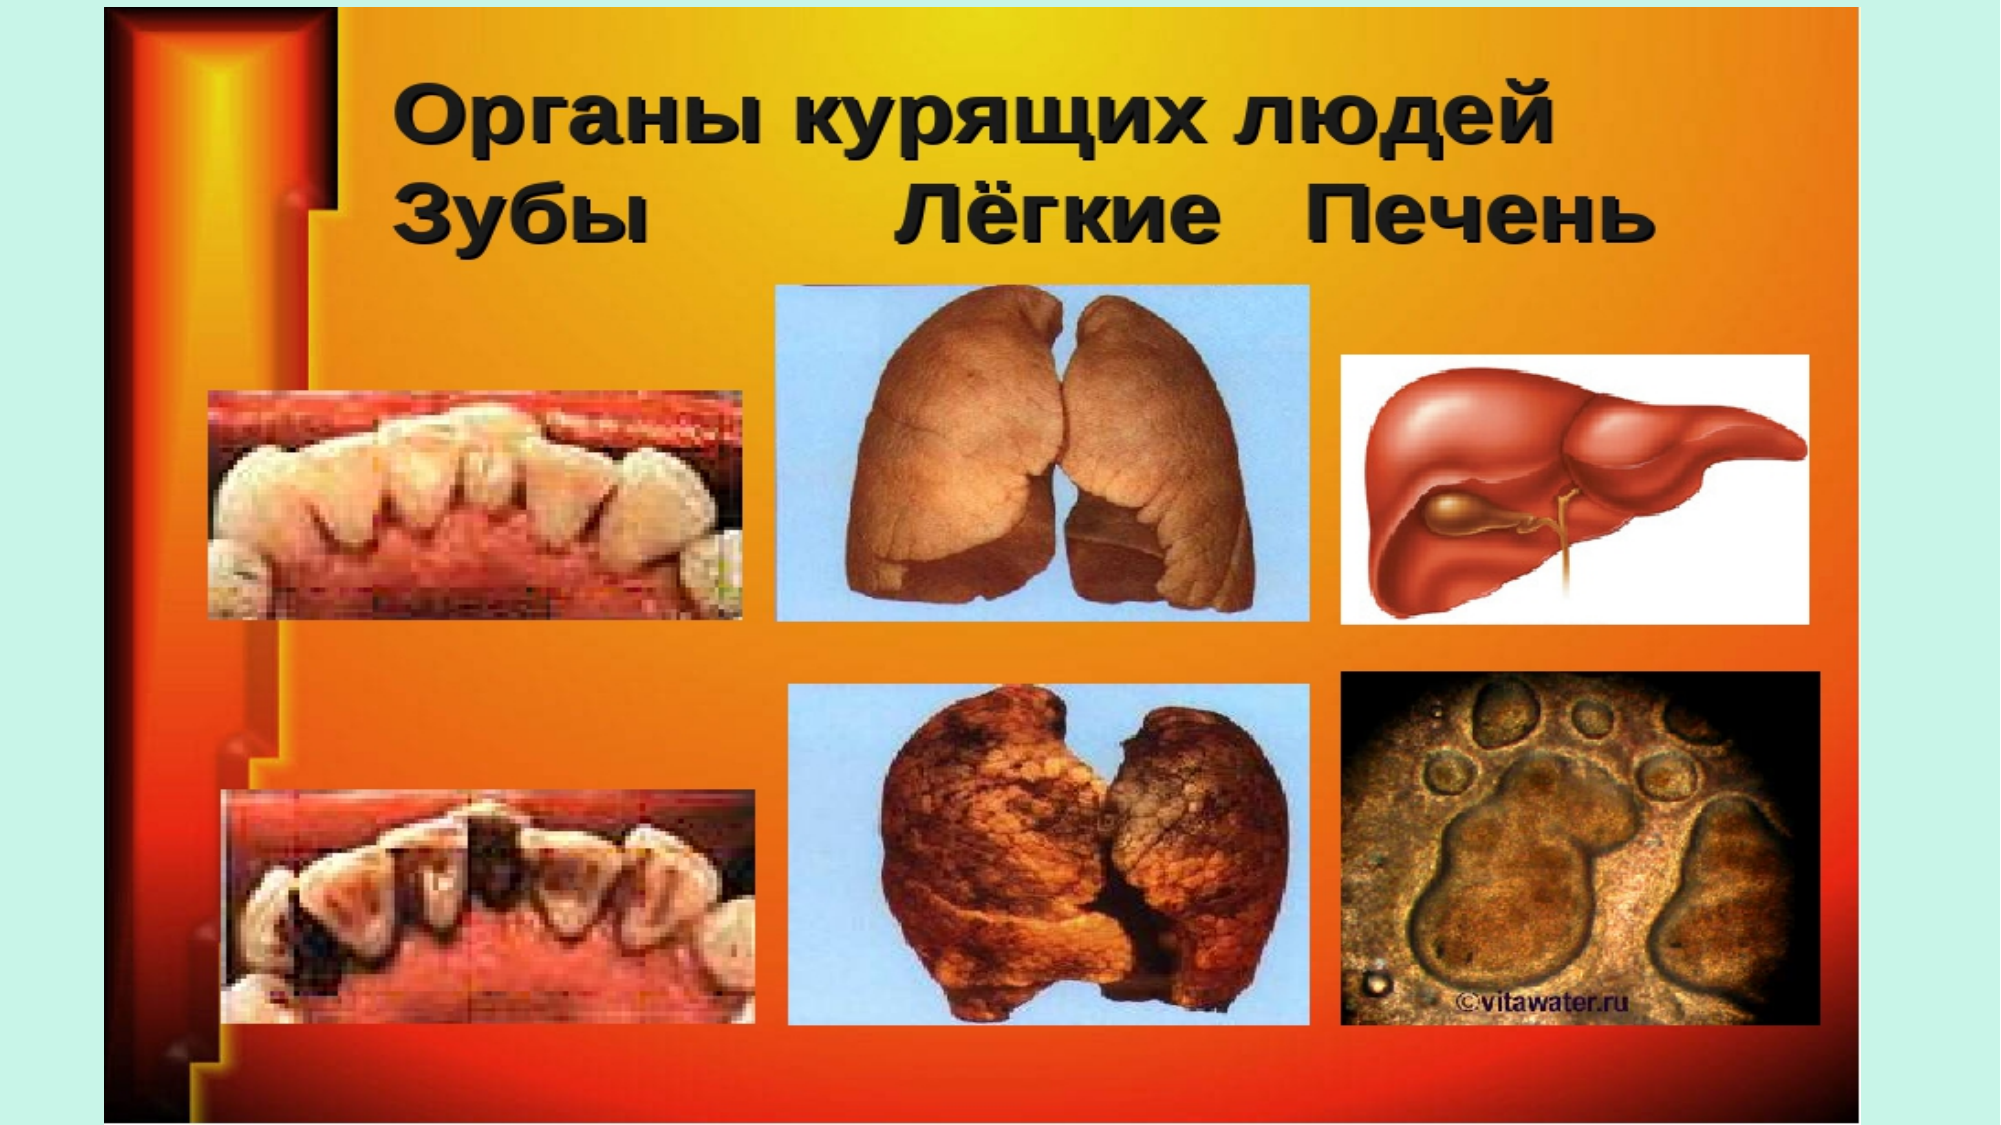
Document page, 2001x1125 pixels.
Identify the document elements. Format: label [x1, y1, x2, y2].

list [104, 7, 1861, 1125]
